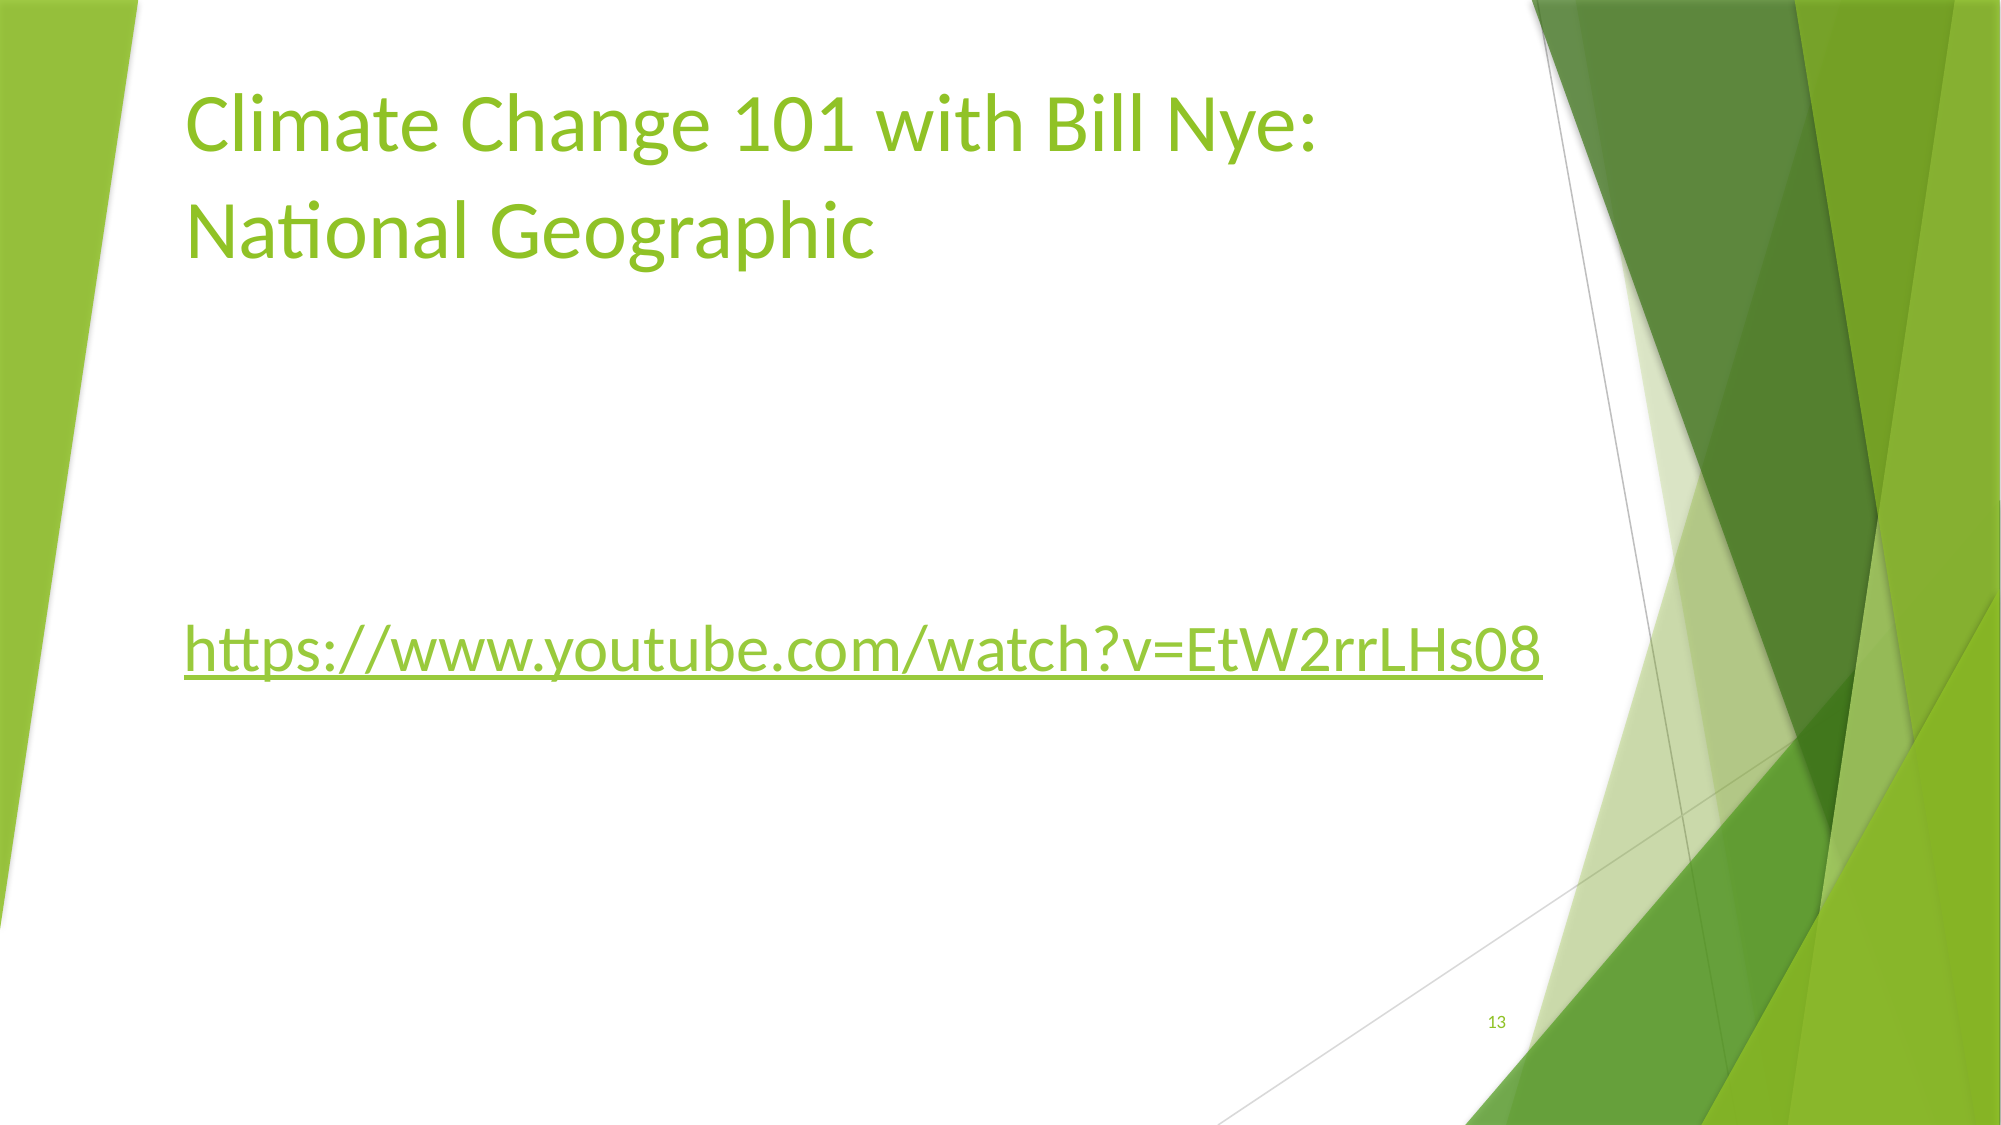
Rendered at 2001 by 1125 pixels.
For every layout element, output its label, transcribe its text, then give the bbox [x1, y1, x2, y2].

slide_number 13 [1409, 991, 1522, 1051]
title Climate Change 101 with Bill Nye: National Geographic [170, 104, 1522, 563]
subtitle https://www.youtube.com/watch?v=EtW2rrLHs08 [135, 596, 1558, 777]
